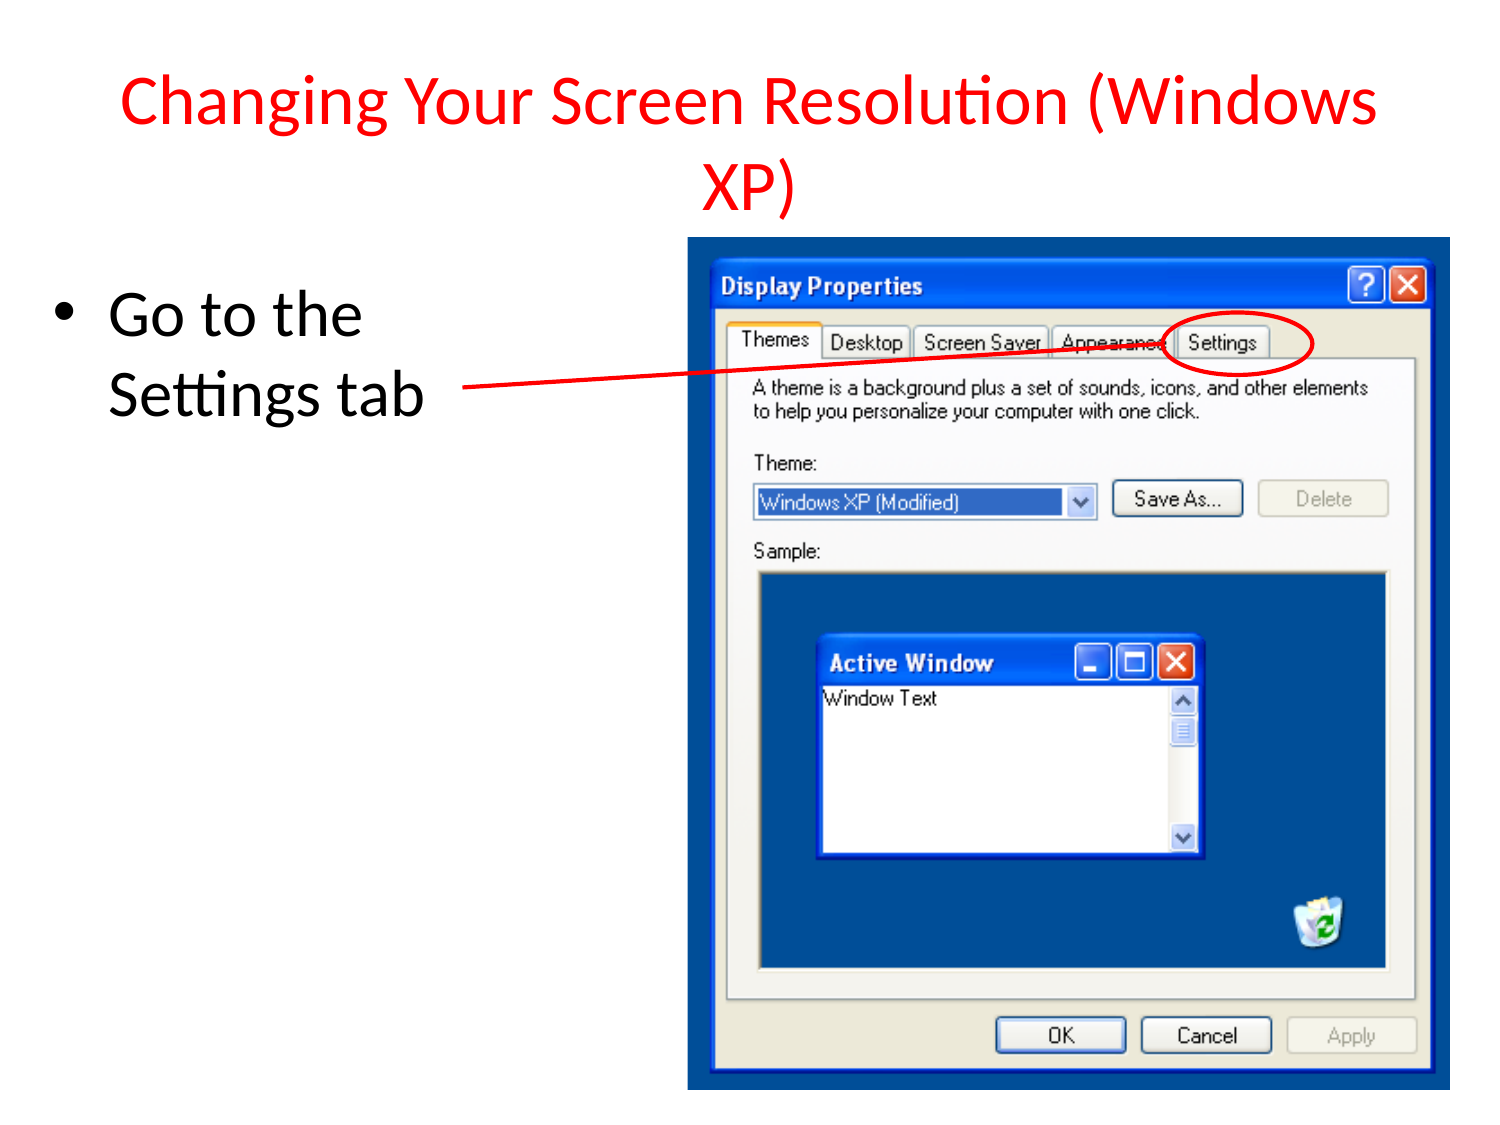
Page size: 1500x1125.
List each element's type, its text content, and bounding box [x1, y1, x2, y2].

list Go to the Settings tab [37, 262, 538, 1006]
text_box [462, 343, 1163, 388]
title Changing Your Screen Resolution (Windows XP) [74, 44, 1426, 233]
picture [687, 237, 1451, 1090]
